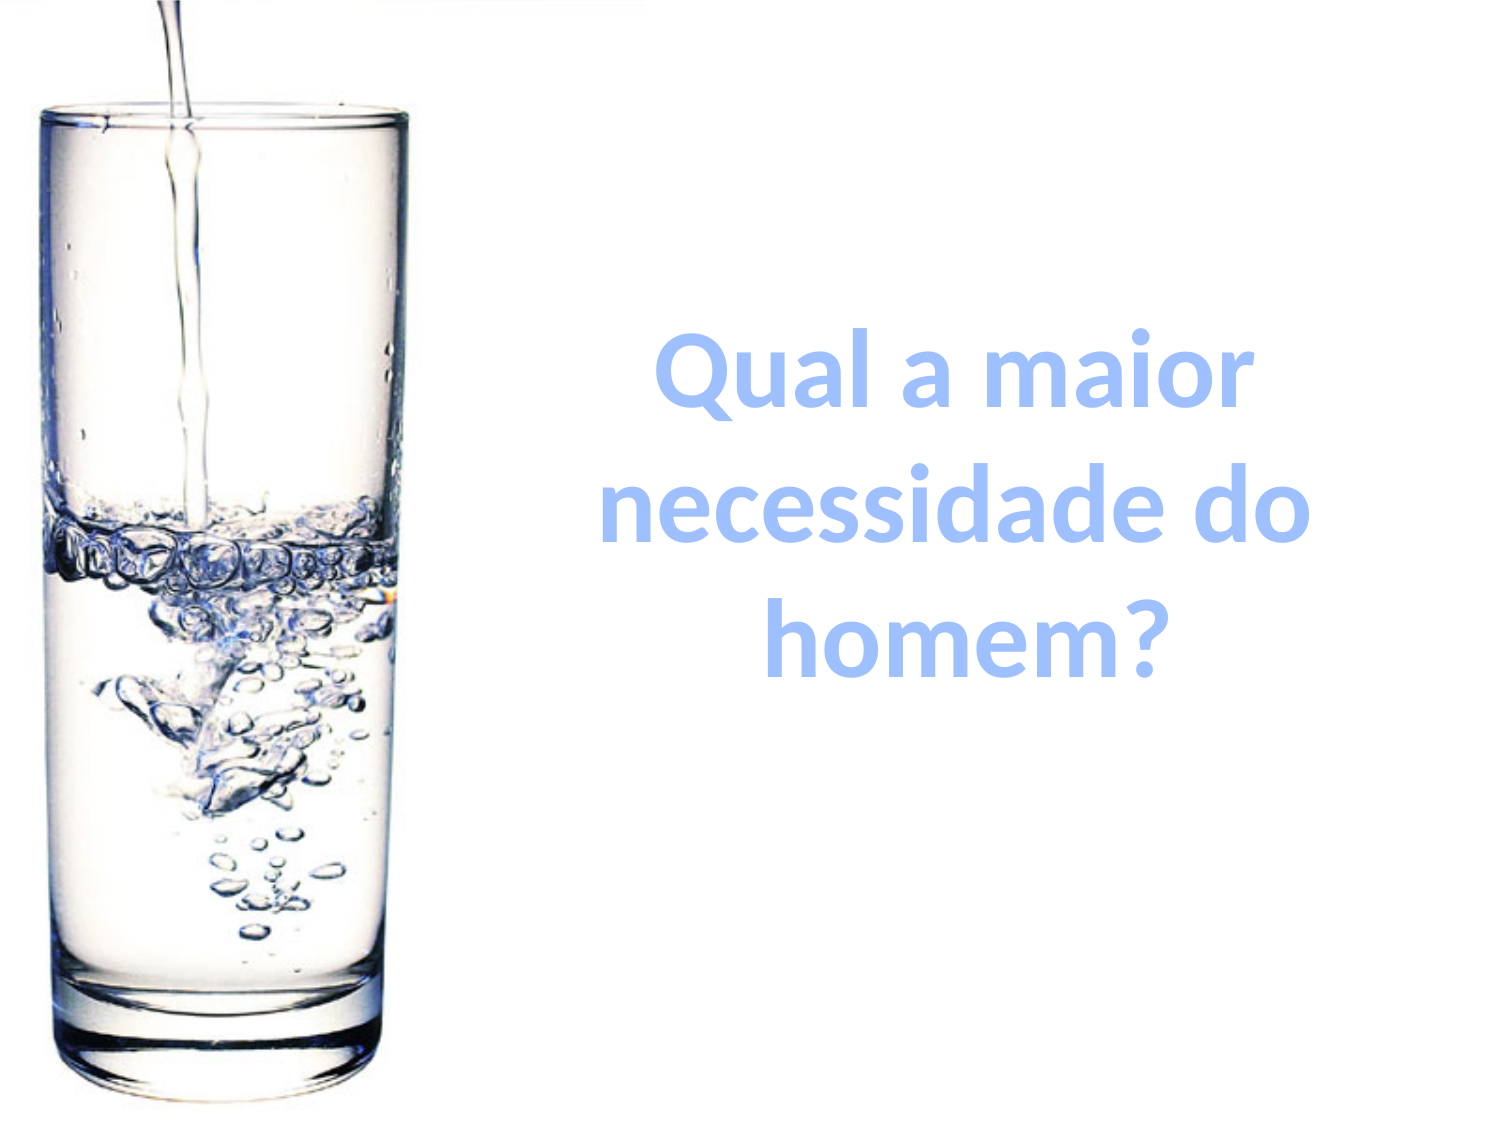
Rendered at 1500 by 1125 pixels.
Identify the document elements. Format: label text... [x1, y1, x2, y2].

text_box Qual a maior necessidade do homem? [581, 287, 1355, 708]
picture [0, 0, 1500, 1125]
